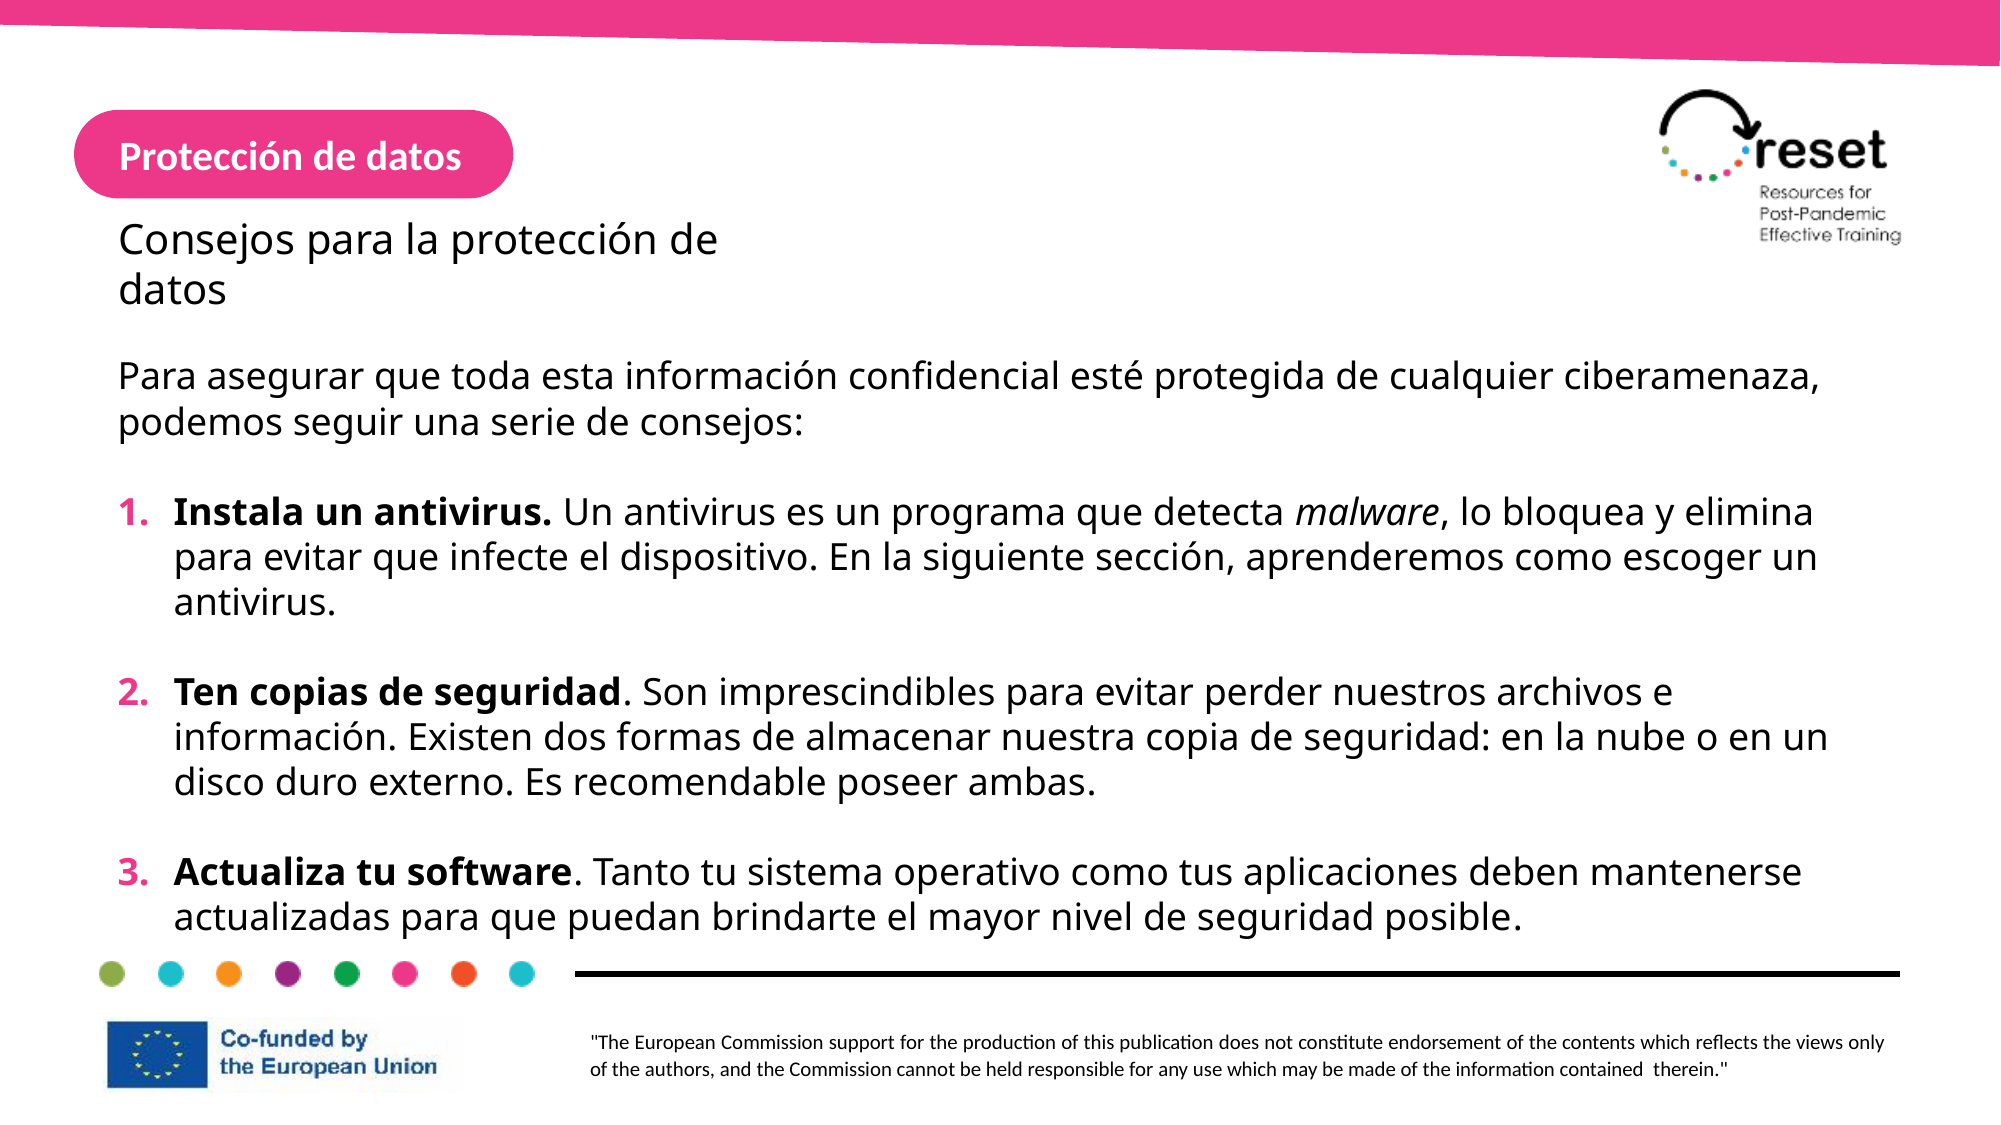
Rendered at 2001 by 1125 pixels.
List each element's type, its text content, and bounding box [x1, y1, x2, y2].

text_box Para asegurar que toda esta información confidencial esté protegida de cualquier ciberamenaza, podemos seguir una serie de consejos: Instala un antivirus. Un antivirus es un programa que detecta malware, lo bloquea y elimina para evitar que infecte el dispositivo. En la siguiente sección, aprenderemos como escoger un antivirus. Ten copias de seguridad. Son imprescindibles para evitar perder nuestros archivos e información. Existen dos formas de almacenar nuestra copia de seguridad: en la nube o en un disco duro externo. Es recomendable poseer ambas. Actualiza tu software. Tanto tu sistema operativo como tus aplicaciones deben mantenerse actualizadas para que puedan brindarte el mayor nivel de seguridad posible. [102, 345, 1895, 881]
text_box Consejos para la protección de datos [85, 205, 761, 320]
picture [103, 1017, 463, 1093]
picture [334, 961, 360, 987]
picture [392, 961, 418, 987]
picture [451, 961, 477, 987]
picture [99, 961, 125, 987]
picture [275, 961, 301, 987]
picture [158, 961, 184, 987]
picture [509, 961, 535, 987]
picture [216, 961, 242, 987]
picture [1650, 77, 1917, 255]
text_box Protección de datos [72, 108, 515, 200]
